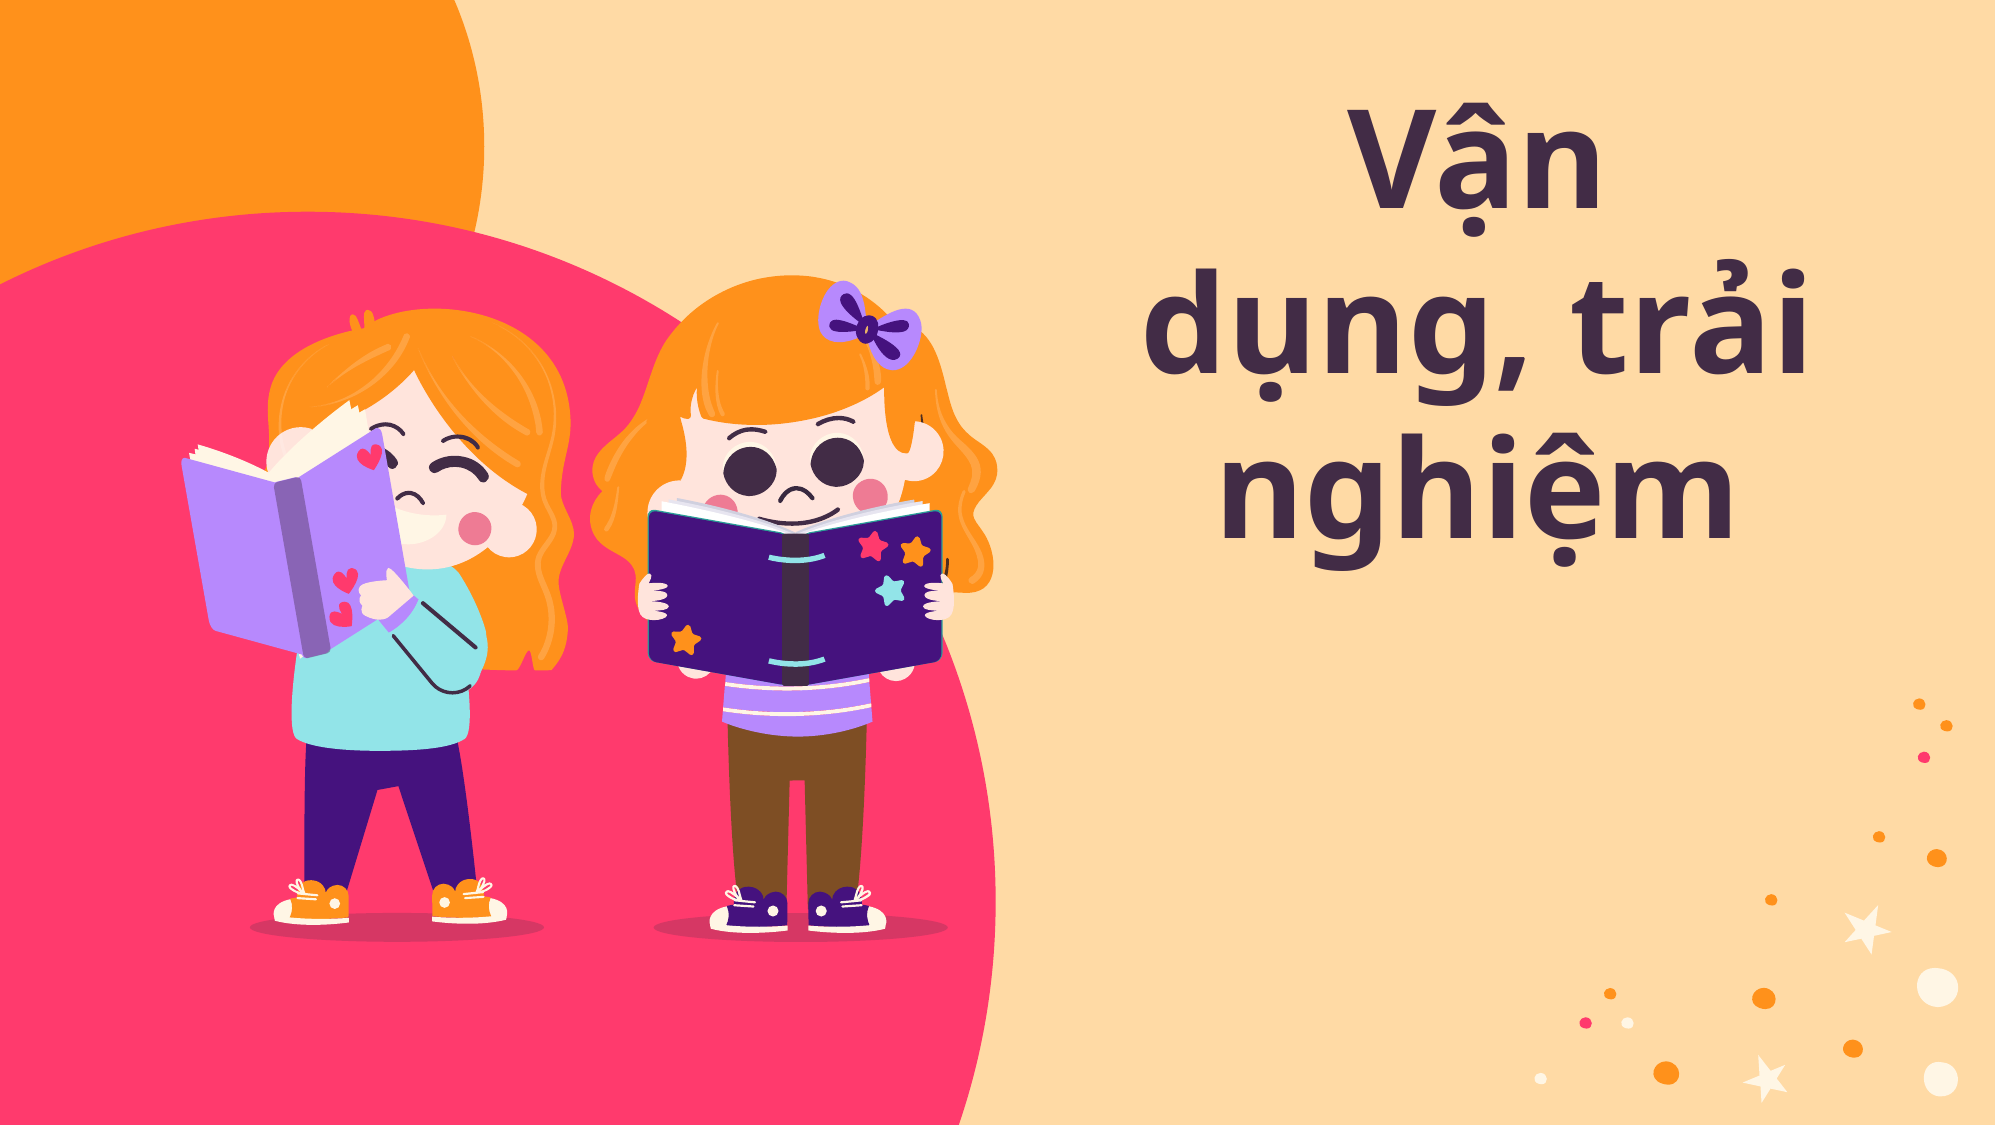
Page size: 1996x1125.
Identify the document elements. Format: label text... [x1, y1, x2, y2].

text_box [180, 275, 998, 943]
title Vận dụng, trải nghiệm [1120, 420, 1836, 586]
